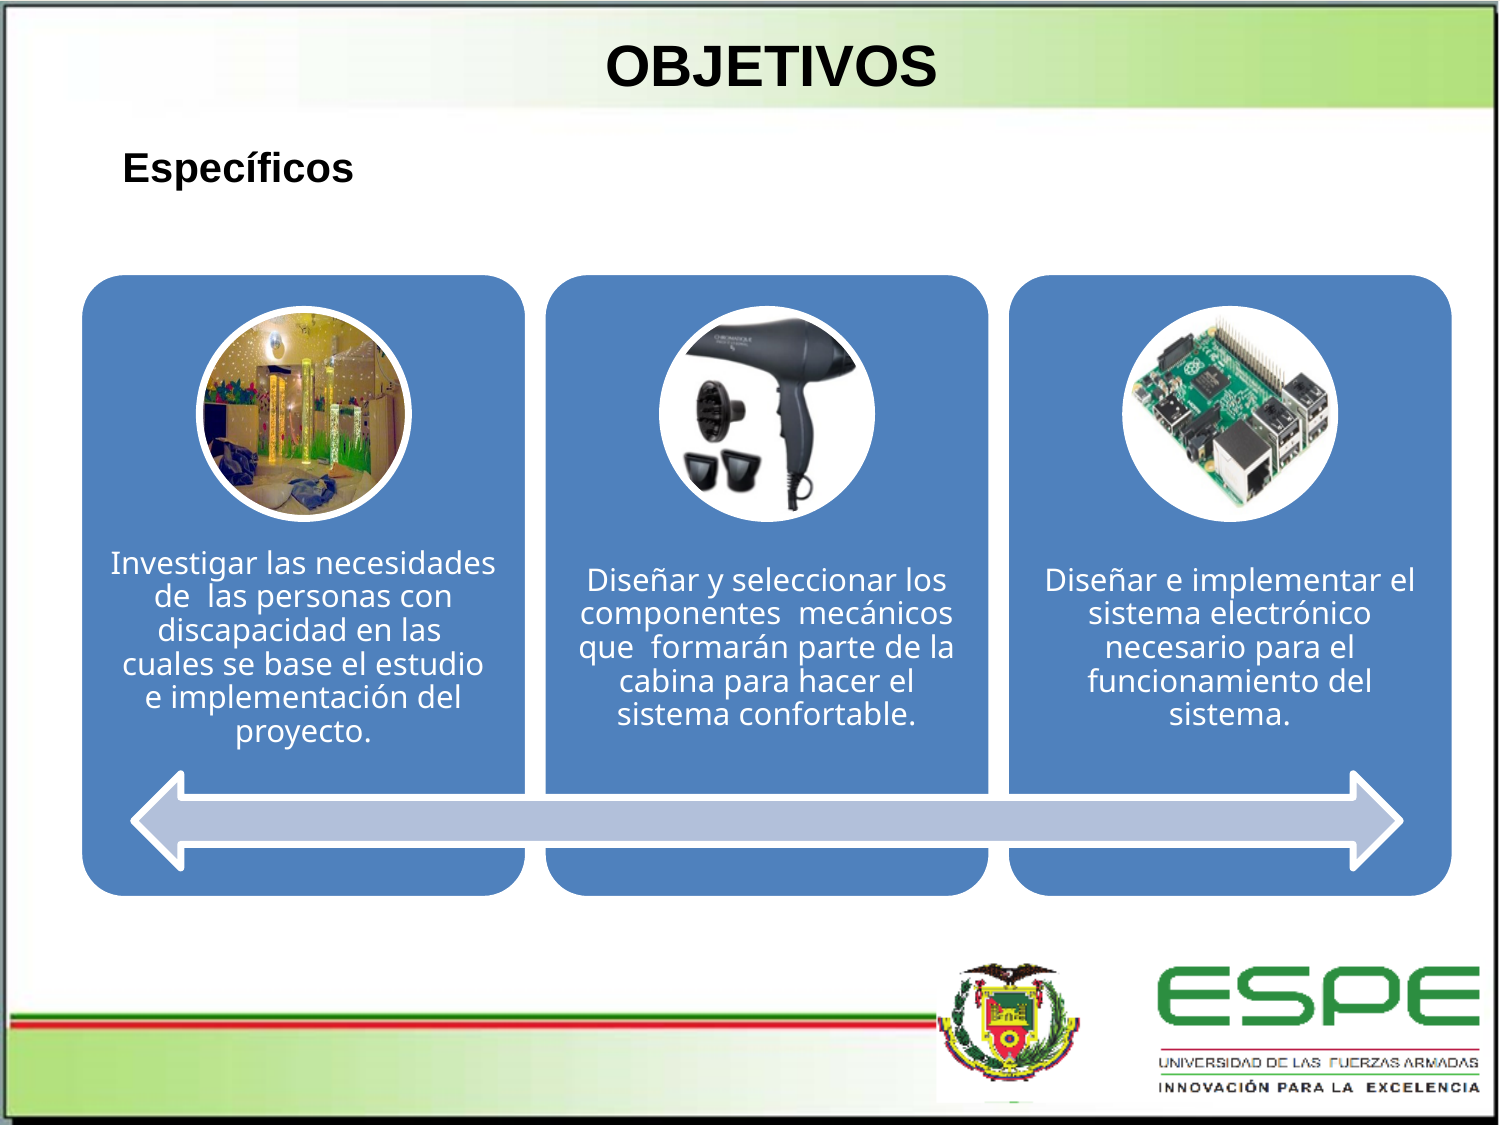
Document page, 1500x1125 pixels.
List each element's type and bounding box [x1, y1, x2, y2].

text_box [78, 271, 1456, 900]
picture [0, 1, 1500, 1125]
